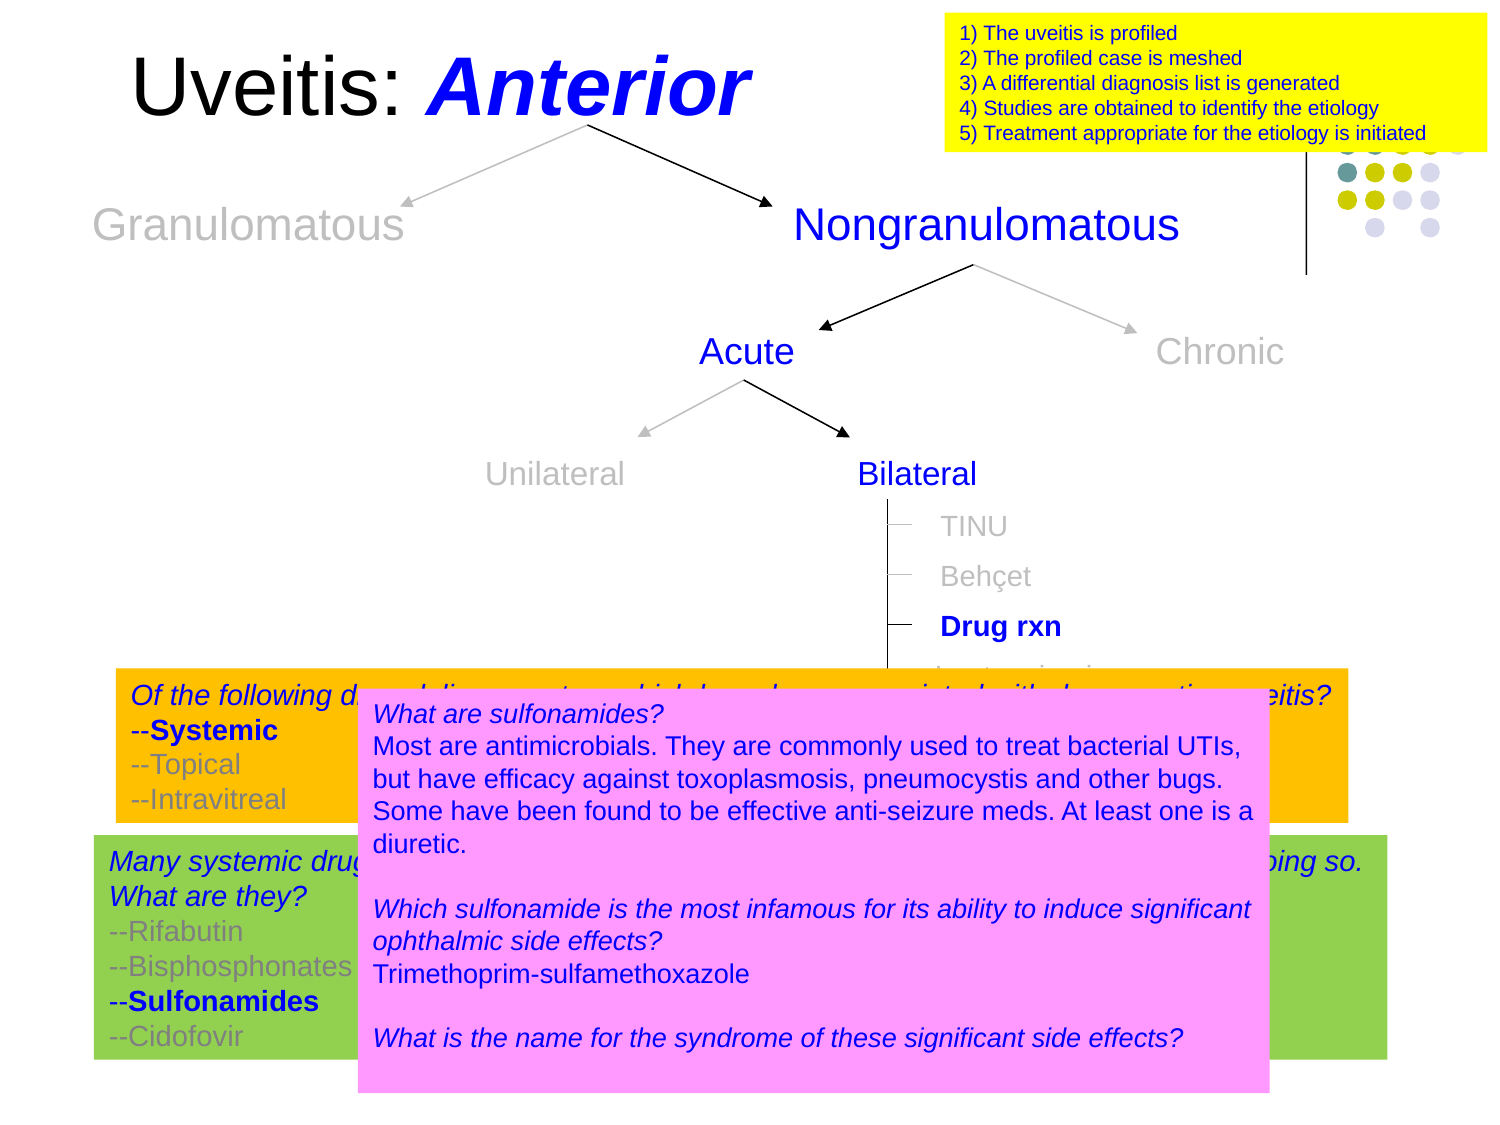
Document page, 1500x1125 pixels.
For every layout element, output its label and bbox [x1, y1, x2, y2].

text_box [944, 12, 1488, 153]
text_box [77, 24, 773, 258]
text_box [450, 444, 661, 500]
text_box [599, 264, 1325, 438]
text_box [93, 444, 1388, 1094]
text_box [778, 187, 1196, 258]
